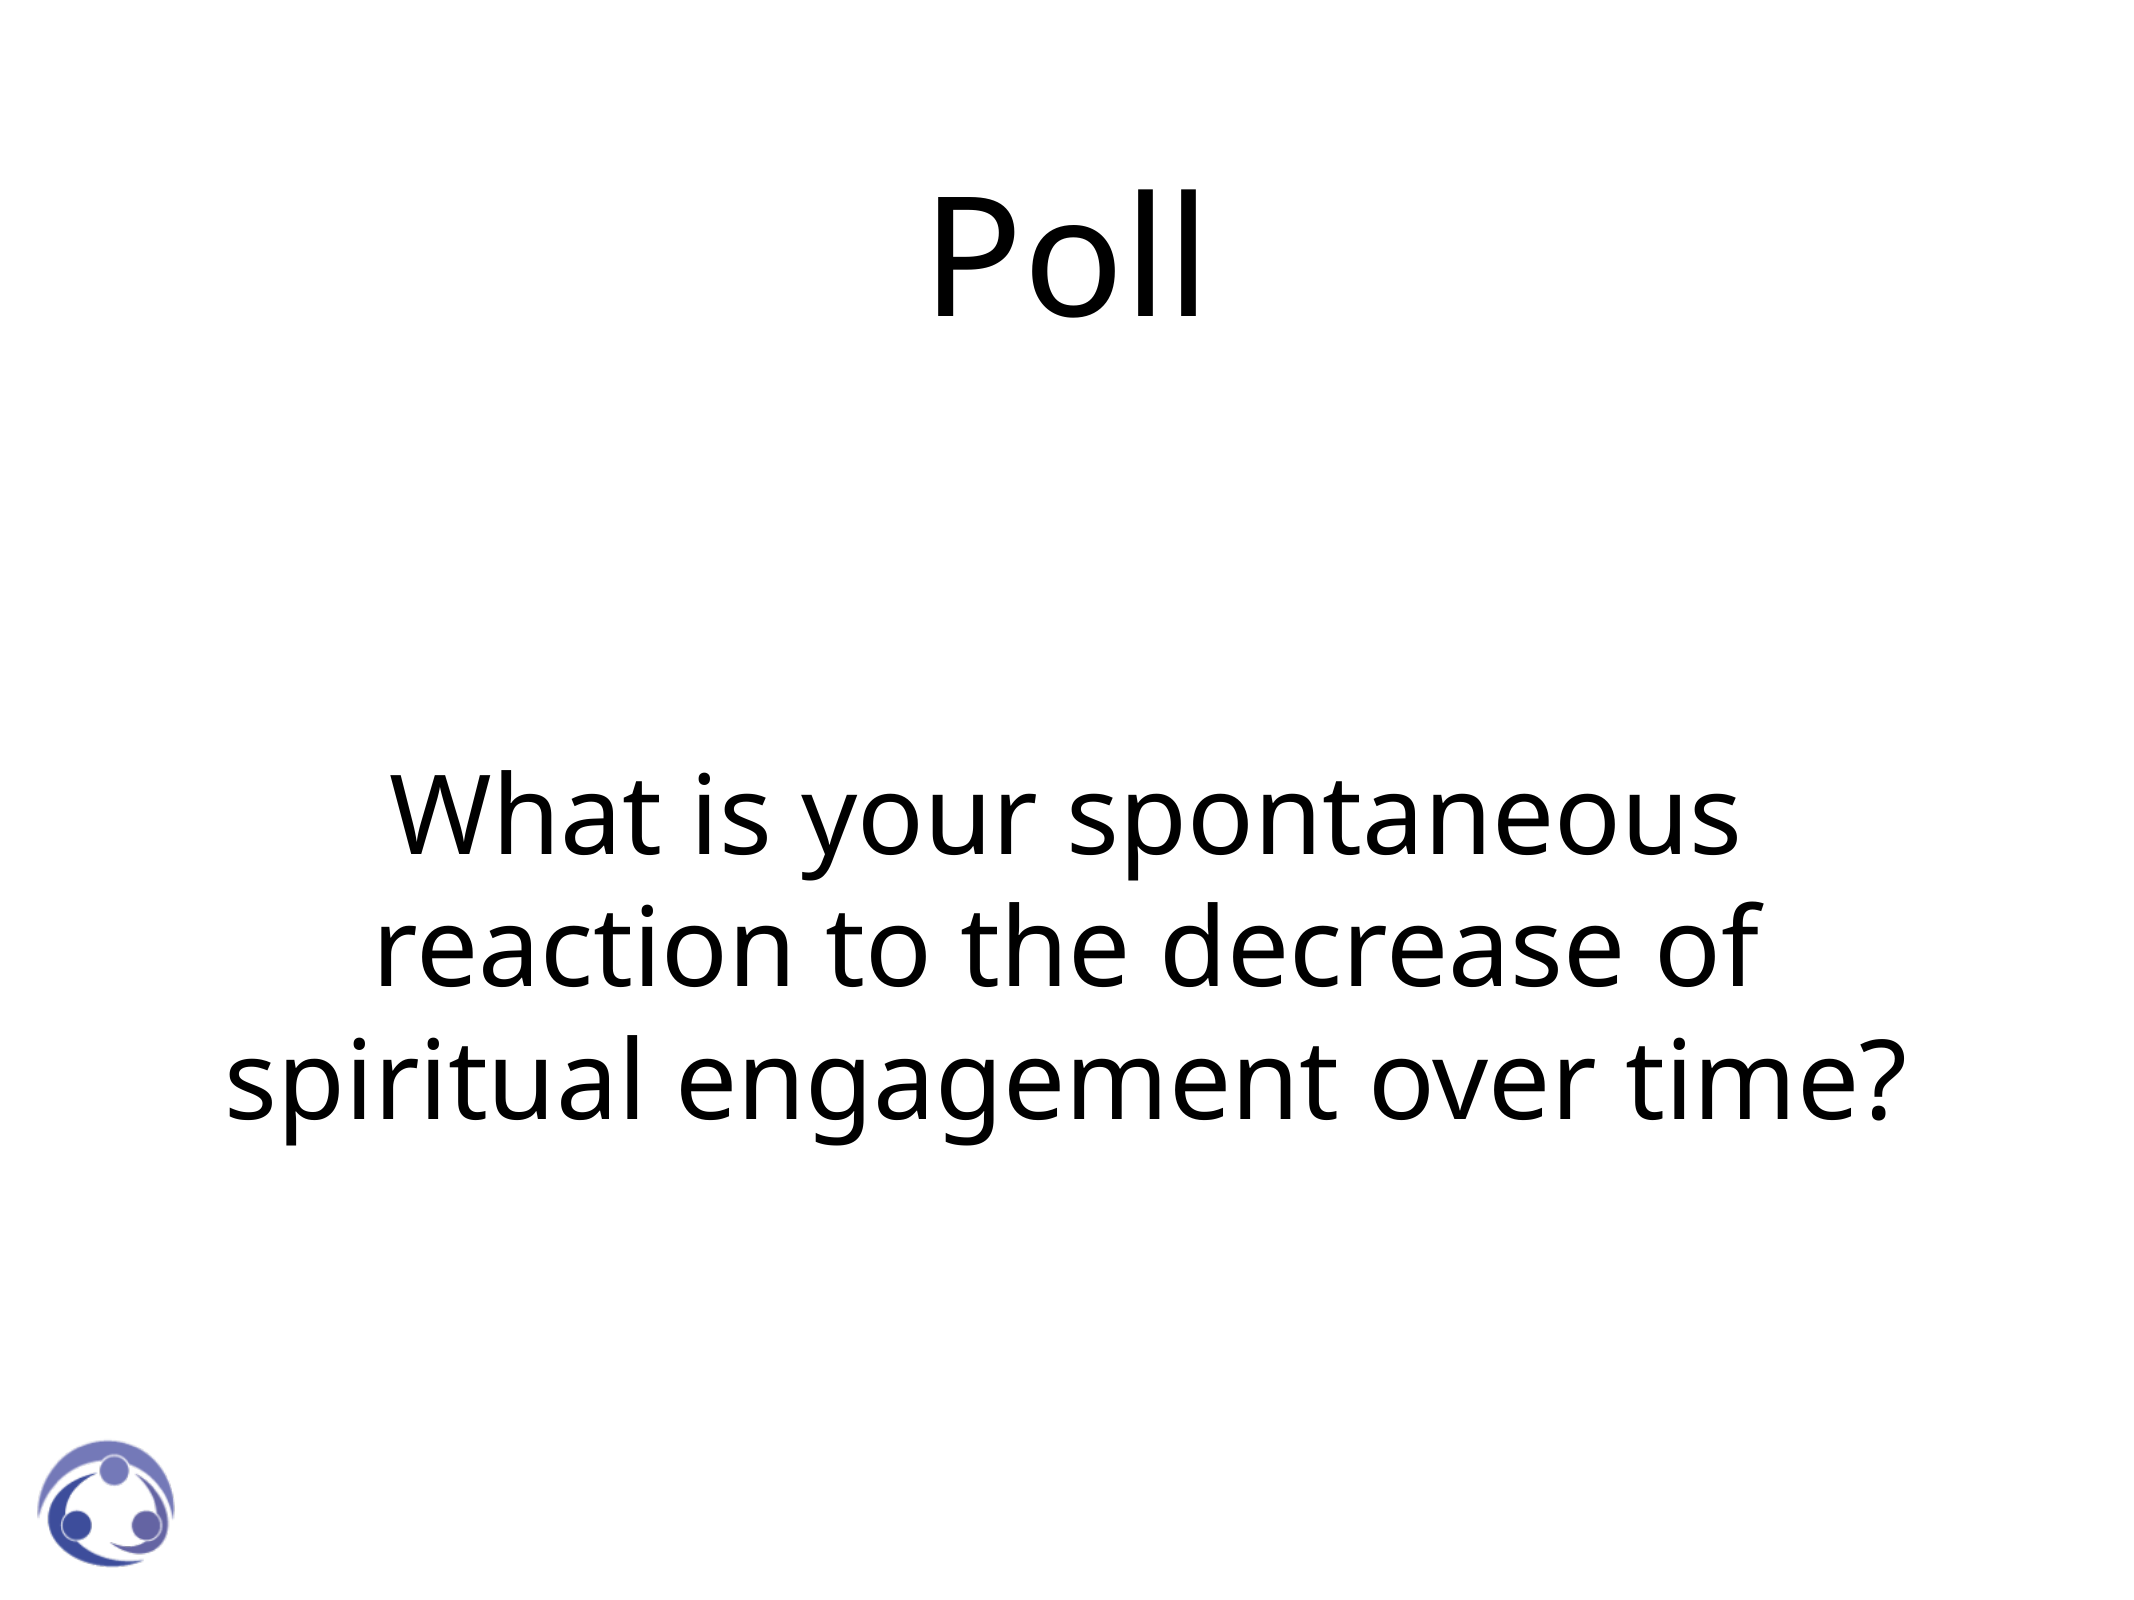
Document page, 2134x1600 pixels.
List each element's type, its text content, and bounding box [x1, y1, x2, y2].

title Poll [155, 72, 1978, 426]
list What is your spontaneous reaction to the decrease of spiritual engagement over time? [155, 426, 1978, 1459]
picture [32, 1427, 184, 1580]
